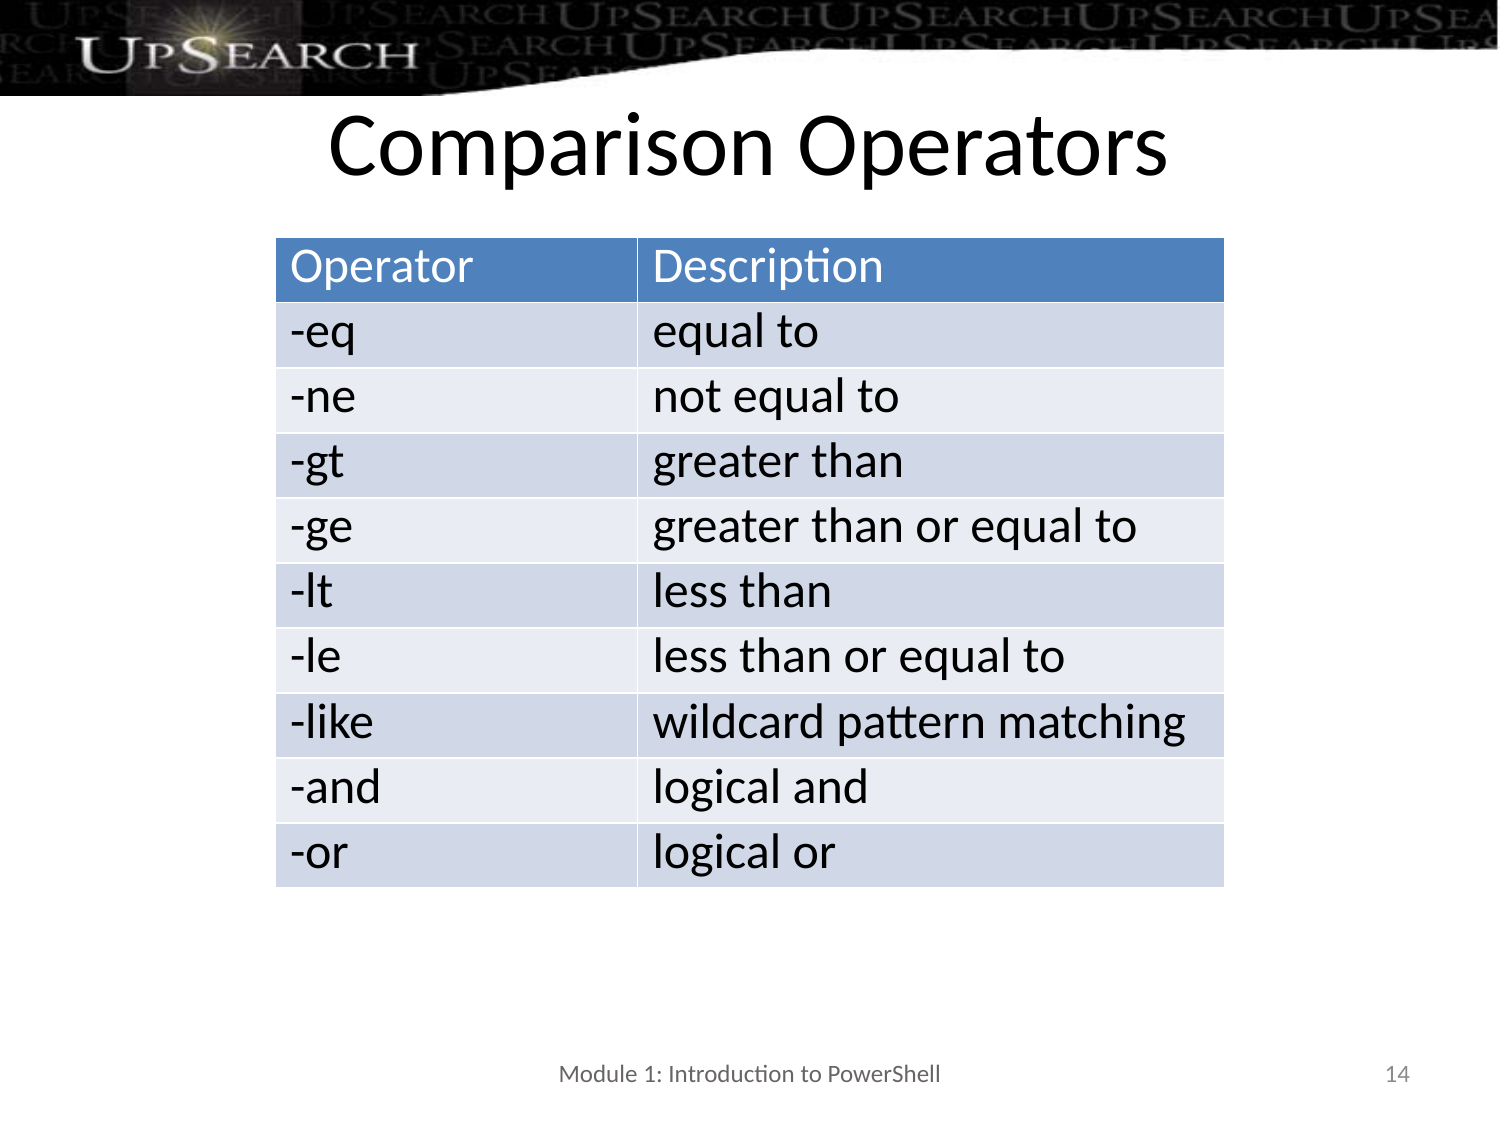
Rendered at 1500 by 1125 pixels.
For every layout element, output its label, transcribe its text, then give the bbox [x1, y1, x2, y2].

table_cell wildcard pattern matching [638, 694, 1224, 757]
table_cell greater than or equal to [638, 499, 1224, 562]
slide_number 14 [1074, 1042, 1425, 1103]
table_cell logical and [638, 759, 1224, 822]
table_cell not equal to [638, 369, 1224, 432]
table_cell -and [276, 759, 637, 822]
table_header Operator [276, 238, 637, 302]
table_cell -eq [276, 303, 637, 367]
table_cell greater than [638, 434, 1224, 497]
table_cell -lt [276, 564, 637, 627]
table_cell -like [276, 694, 637, 757]
picture [0, 0, 1500, 96]
table_cell -le [276, 629, 637, 692]
table_cell less than [638, 564, 1224, 627]
table_header Description [638, 238, 1224, 302]
table_cell -or [276, 824, 637, 887]
table_cell -ne [276, 369, 637, 432]
title Comparison Operators [75, 45, 1425, 233]
table_cell -gt [276, 434, 637, 497]
table_cell equal to [638, 303, 1224, 367]
table_cell logical or [638, 824, 1224, 887]
table_cell -ge [276, 499, 637, 562]
table_cell less than or equal to [638, 629, 1224, 692]
footer Module 1: Introduction to PowerShell [512, 1042, 988, 1103]
